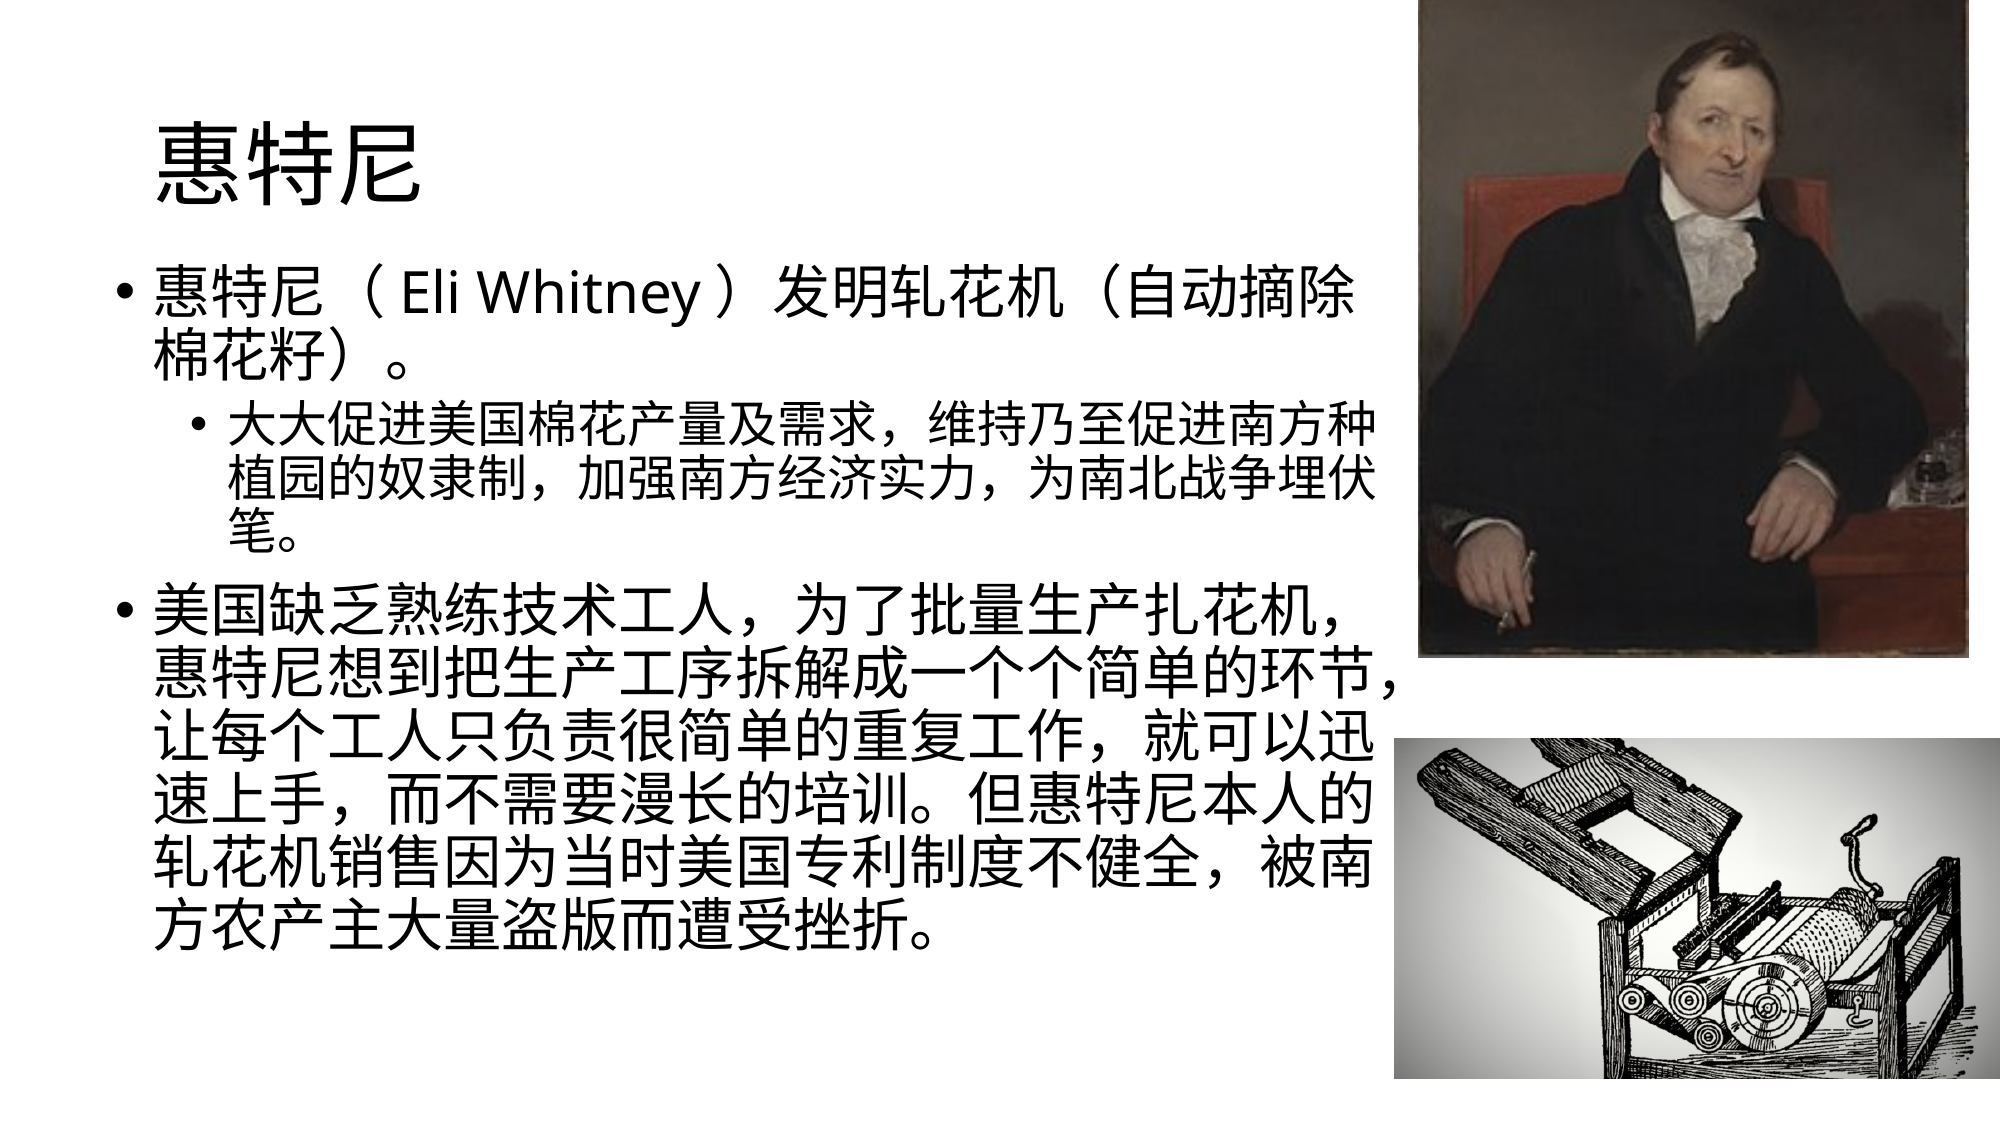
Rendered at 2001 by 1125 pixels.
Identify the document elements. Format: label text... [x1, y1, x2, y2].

title 惠特尼 [137, 59, 1418, 278]
picture [1418, 0, 1969, 658]
picture [1394, 738, 2000, 1079]
list 惠特尼（Eli Whitney）发明轧花机（自动摘除棉花籽）。 大大促进美国棉花产量及需求，维持乃至促进南方种植园的奴隶制，加强南方经济实力，为南北战争埋伏笔。 美国缺乏熟练技术工人，为了批量生产扎花机，惠特尼想到把生产工序拆解成一个个简单的环节，让每个工人只负责很简单的重复工作，就可以迅速上手，而不需要漫长的培训。但惠特尼本人的轧花机销售因为当时美国专利制度不健全，被南方农产主大量盗版而遭受挫折。 [99, 255, 1402, 1079]
